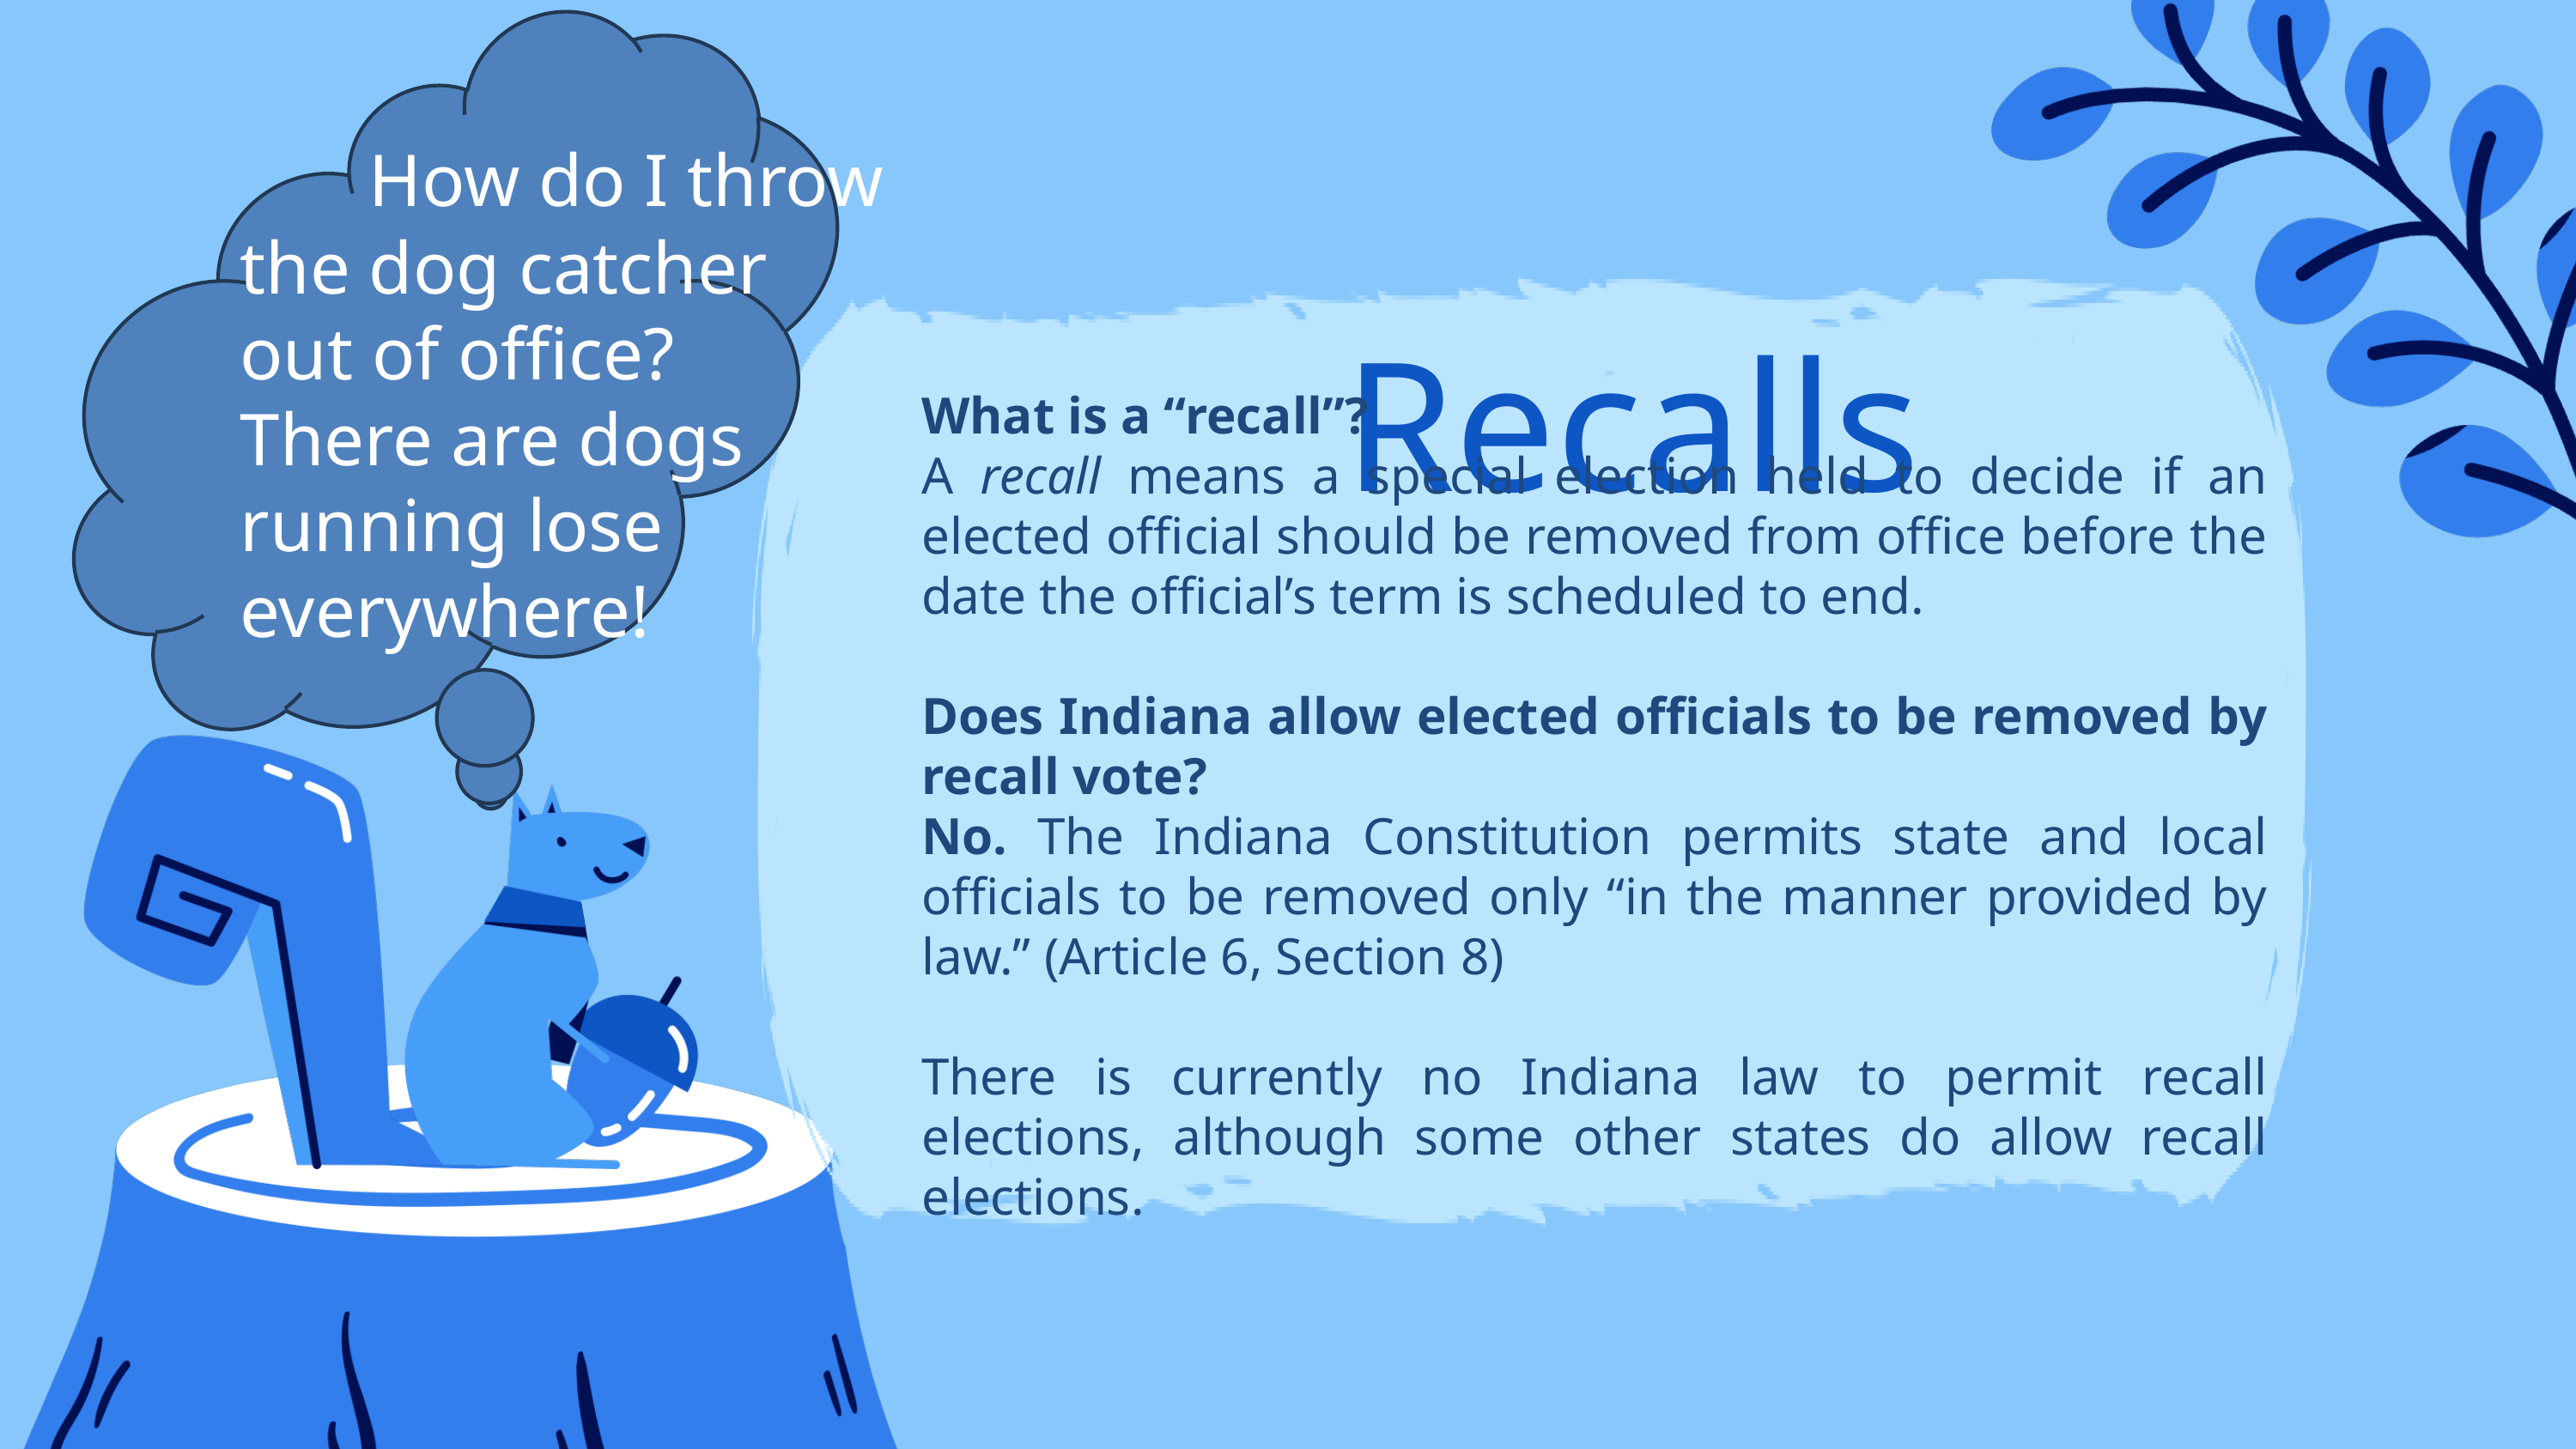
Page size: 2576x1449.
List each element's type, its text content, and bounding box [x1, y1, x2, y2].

text_box How do I throw the dog catcher out of office? There are dogs running lose everywhere! [228, 121, 902, 658]
picture [0, 0, 2576, 1449]
text_box [364, 9, 771, 121]
text_box [71, 233, 535, 720]
